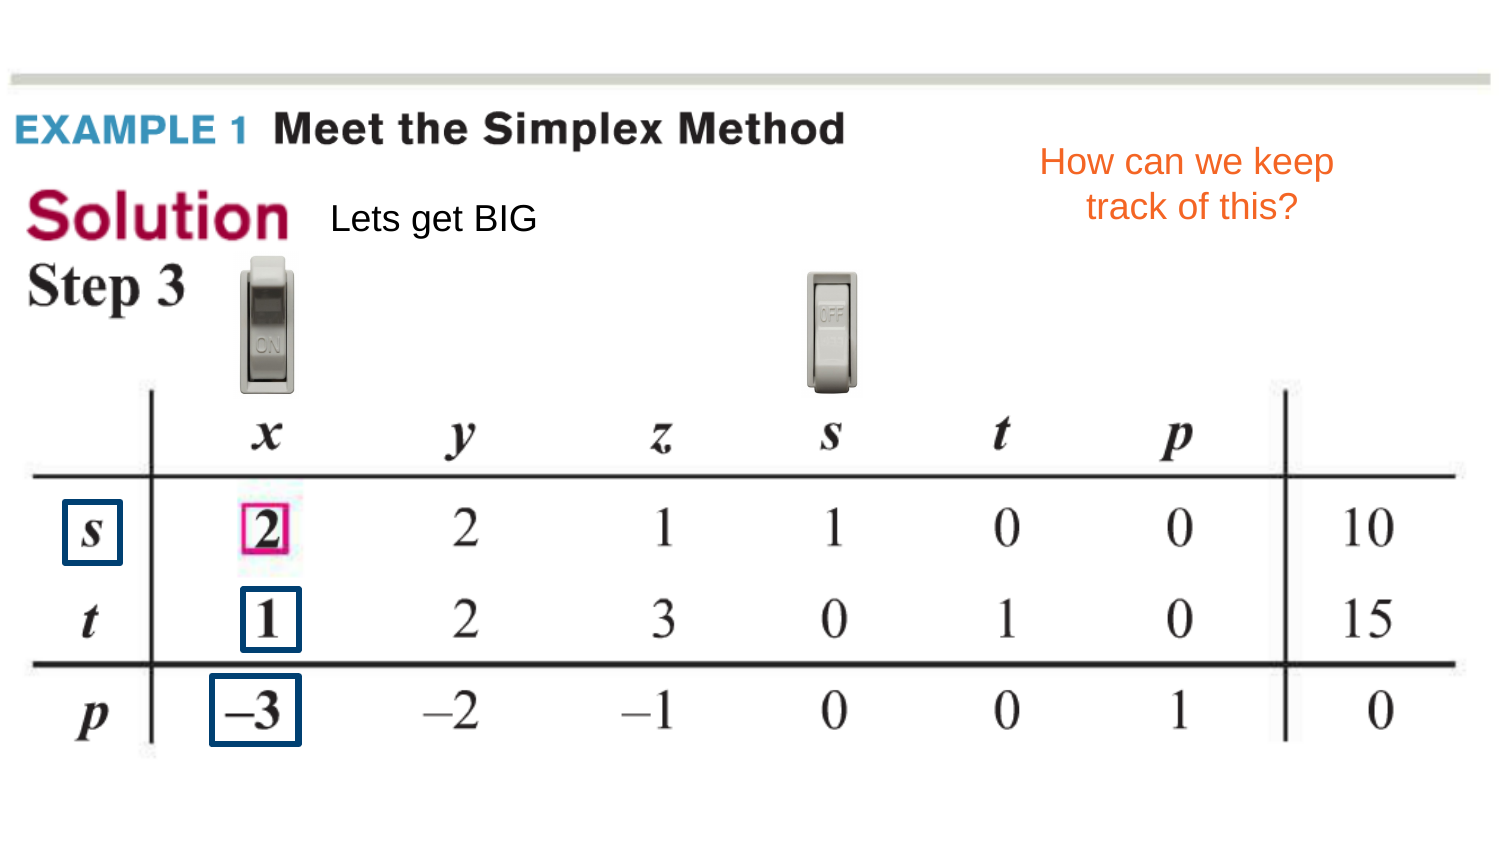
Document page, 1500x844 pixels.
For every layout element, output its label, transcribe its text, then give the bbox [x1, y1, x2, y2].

picture [0, 251, 1500, 781]
text_box Lets get BIG [315, 192, 1240, 287]
text_box How can we keep track of this? [1240, 192, 1374, 230]
picture [0, 59, 1500, 334]
